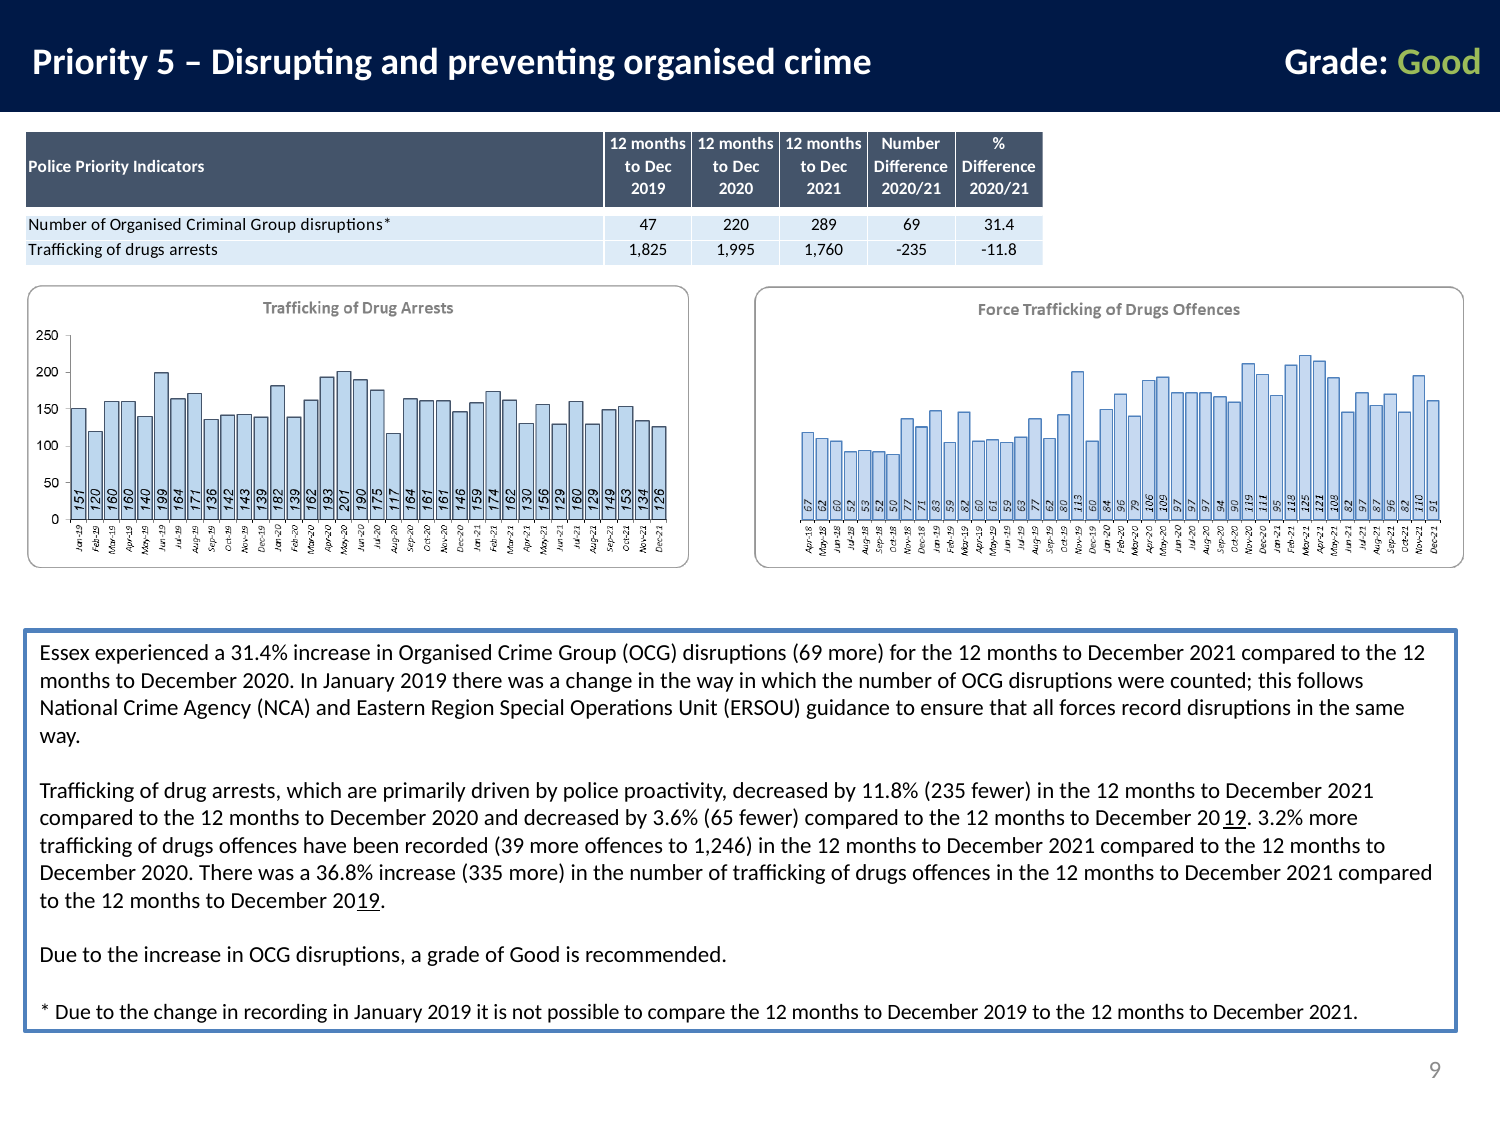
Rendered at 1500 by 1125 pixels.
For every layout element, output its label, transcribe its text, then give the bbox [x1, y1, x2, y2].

text_box [0, 0, 1500, 114]
picture [754, 286, 1464, 569]
text_box Priority 5 – Disrupting and preventing organised crime [17, 29, 904, 90]
picture [24, 131, 1044, 266]
text_box Grade: Good [1269, 29, 1500, 90]
text_box Essex experienced a 31.4% increase in Organised Crime Group (OCG) disruptions (69 more) for the 12 months to December 2021 compared to the 12 months to December 2020. In January 2019 there was a change in the way in which the number of OCG disruptions were counted; this follows National Crime Agency (NCA) and Eastern Region Special Operations Unit (ERSOU) guidance to ensure that all forces record disruptions in the same way. Trafficking of drug arrests, which are primarily driven by police proactivity, decreased by 11.8% (235 fewer) in the 12 months to December 2021 compared to the 12 months to December 2020 and decreased by 3.6% (65 fewer) compared to the 12 months to December 2019. 3.2% more trafficking of drugs offences have been recorded (39 more offences to 1,246) in the 12 months to December 2021 compared to the 12 months to December 2020. There was a 36.8% increase (335 more) in the number of trafficking of drugs offences in the 12 months to December 2021 compared to the 12 months to December 2019. Due to the increase in OCG disruptions, a grade of Good is recommended. * Due to the change in recording in January 2019 it is not possible to compare the 12 months to December 2019 to the 12 months to December 2021. [23, 628, 1458, 1033]
slide_number 9 [1106, 1038, 1457, 1099]
picture [27, 285, 689, 568]
